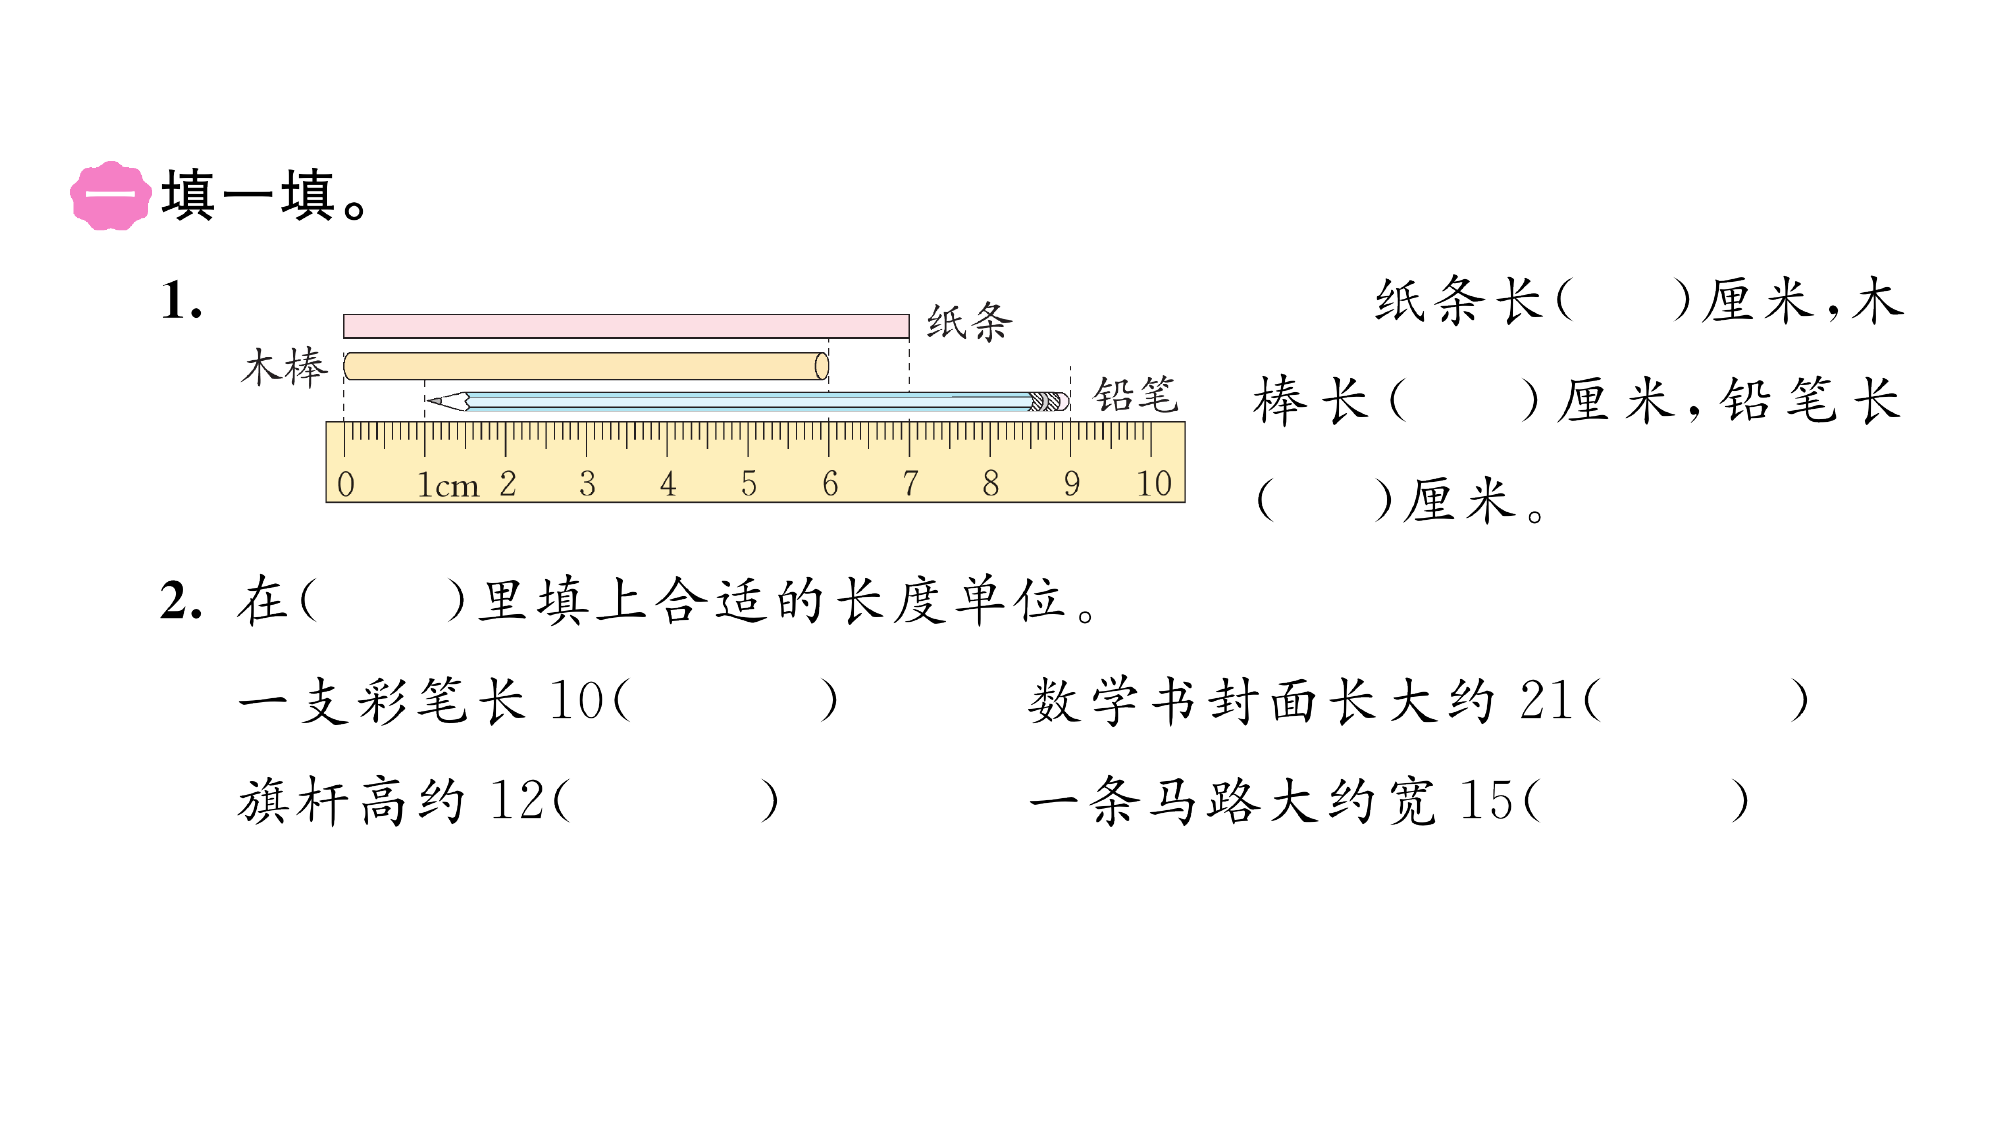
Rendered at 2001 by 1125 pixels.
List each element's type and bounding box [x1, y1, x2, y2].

picture [66, 137, 1957, 841]
